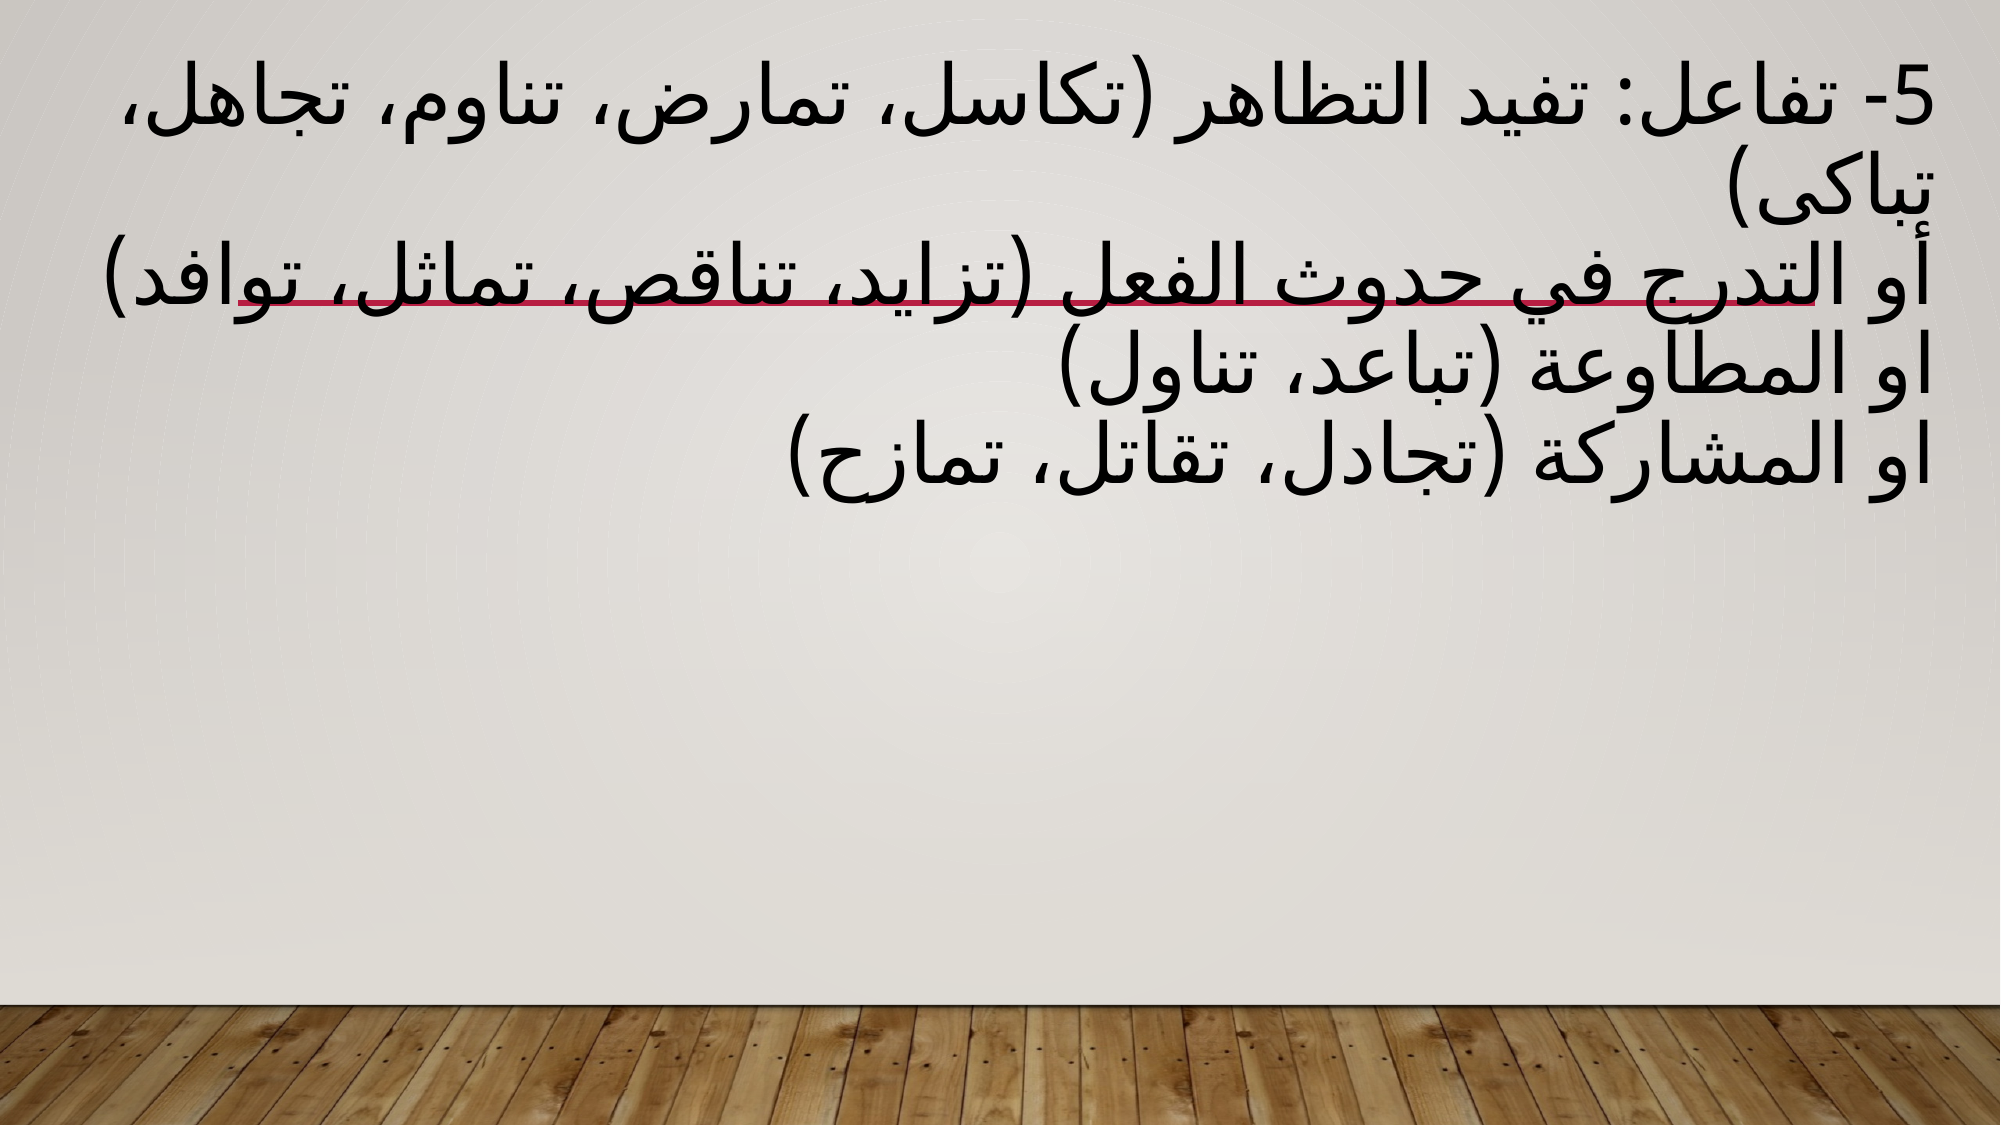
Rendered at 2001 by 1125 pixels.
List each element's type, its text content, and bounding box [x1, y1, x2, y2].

picture [0, 1005, 2000, 1125]
title 5- تفاعل: تفيد التظاهر (تكاسل، تمارض، تناوم، تجاهل، تباكى) أو التدرج في حدوث الفعل (تزايد، تناقص، تماثل، توافد) او المطاوعة (تباعد، تناول) او المشاركة (تجادل، تقاتل، تمازح) [60, 45, 1953, 948]
